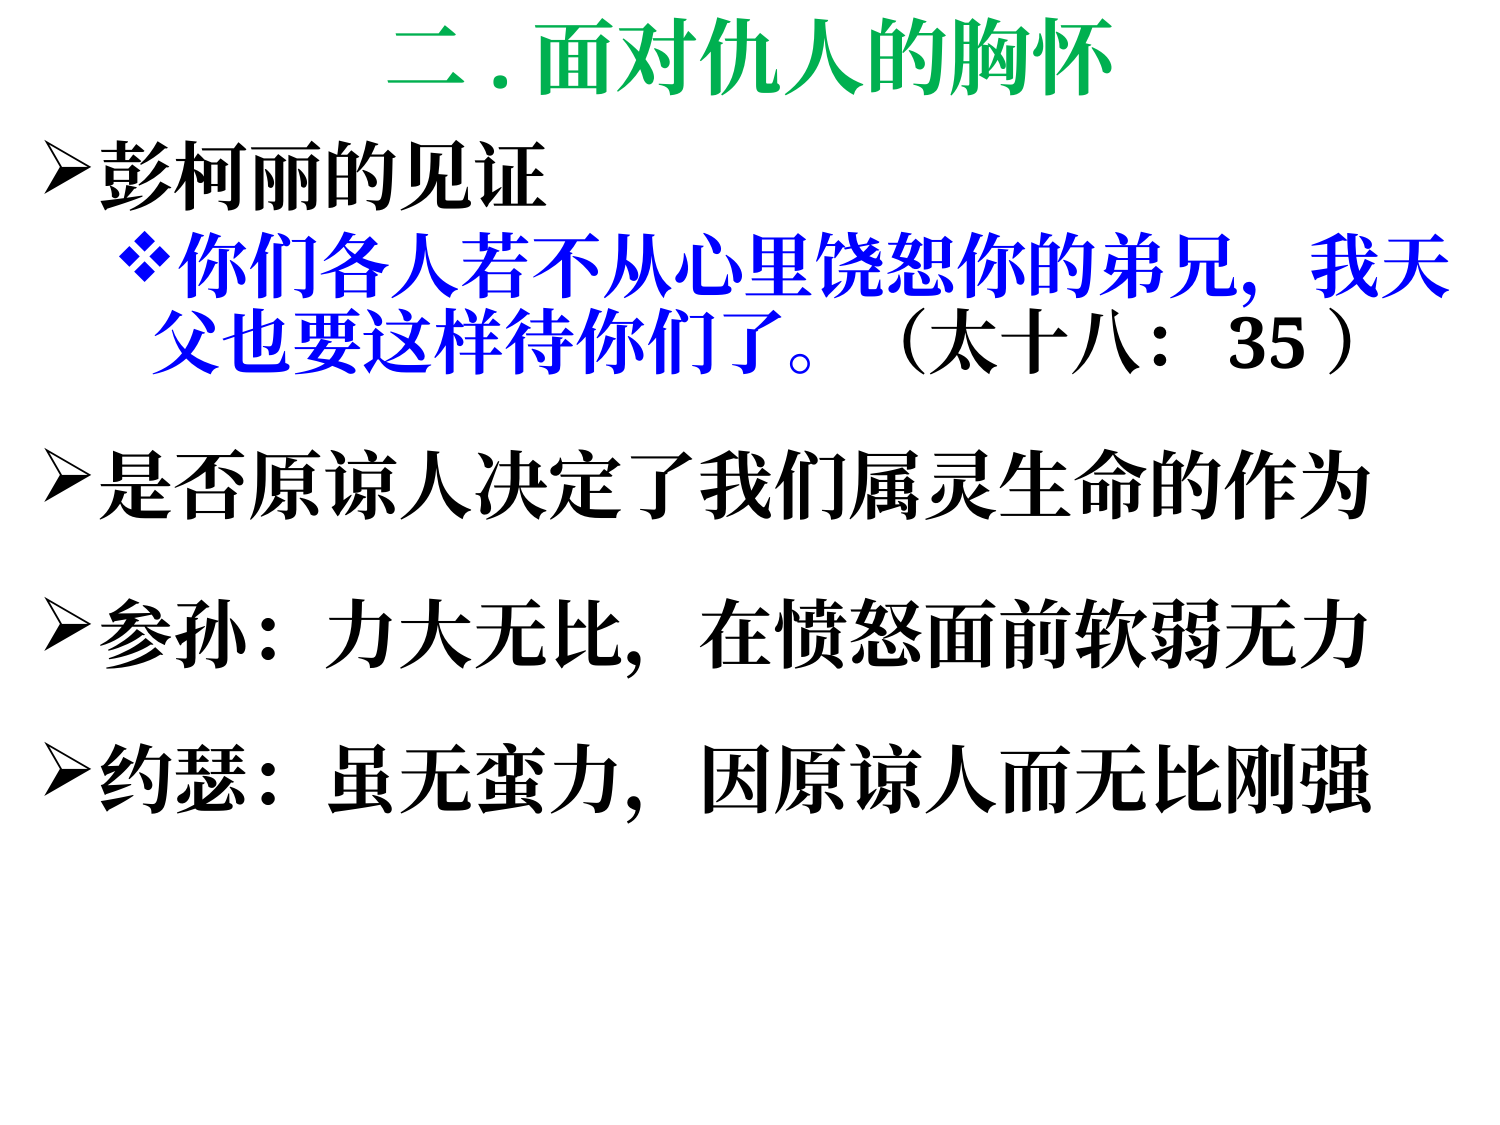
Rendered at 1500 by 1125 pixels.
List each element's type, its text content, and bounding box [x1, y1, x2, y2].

list 彭柯丽的见证 你们各人若不从心里饶恕你的弟兄，我天父也要这样待你们了。（太十八：35） 是否原谅人决定了我们属灵生命的作为 参孙：力大无比，在愤怒面前软弱无力 约瑟：虽无蛮力，因原谅人而无比刚强 [23, 132, 1477, 1109]
title 二.面对仇人的胸怀 [63, 0, 1437, 124]
